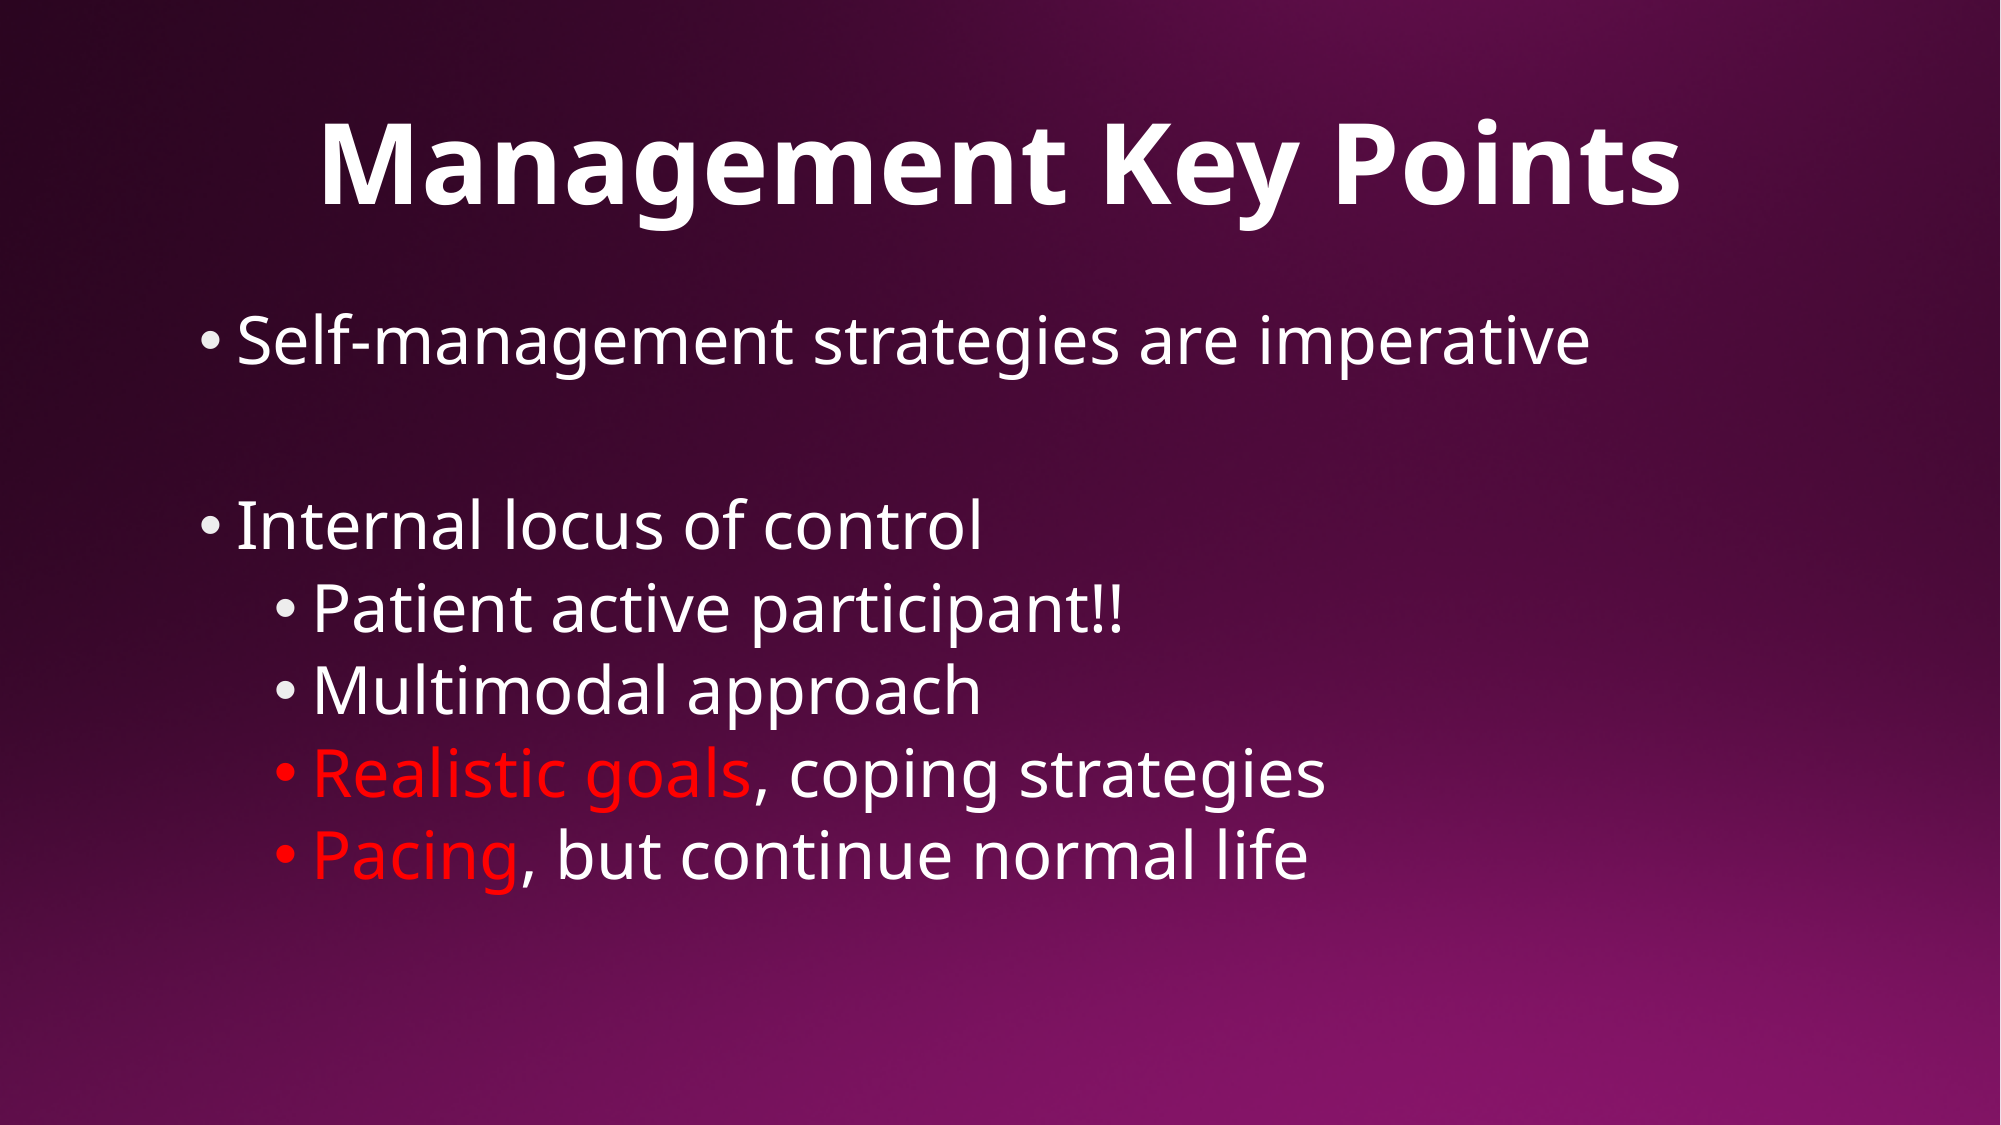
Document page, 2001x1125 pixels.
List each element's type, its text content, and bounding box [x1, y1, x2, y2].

list Self-management strategies are imperative Internal locus of control Patient active participant!! Multimodal approach Realistic goals, coping strategies Pacing, but continue normal life [183, 299, 1863, 1014]
picture [0, 0, 2001, 1125]
title Management Key Points [137, 59, 1863, 278]
